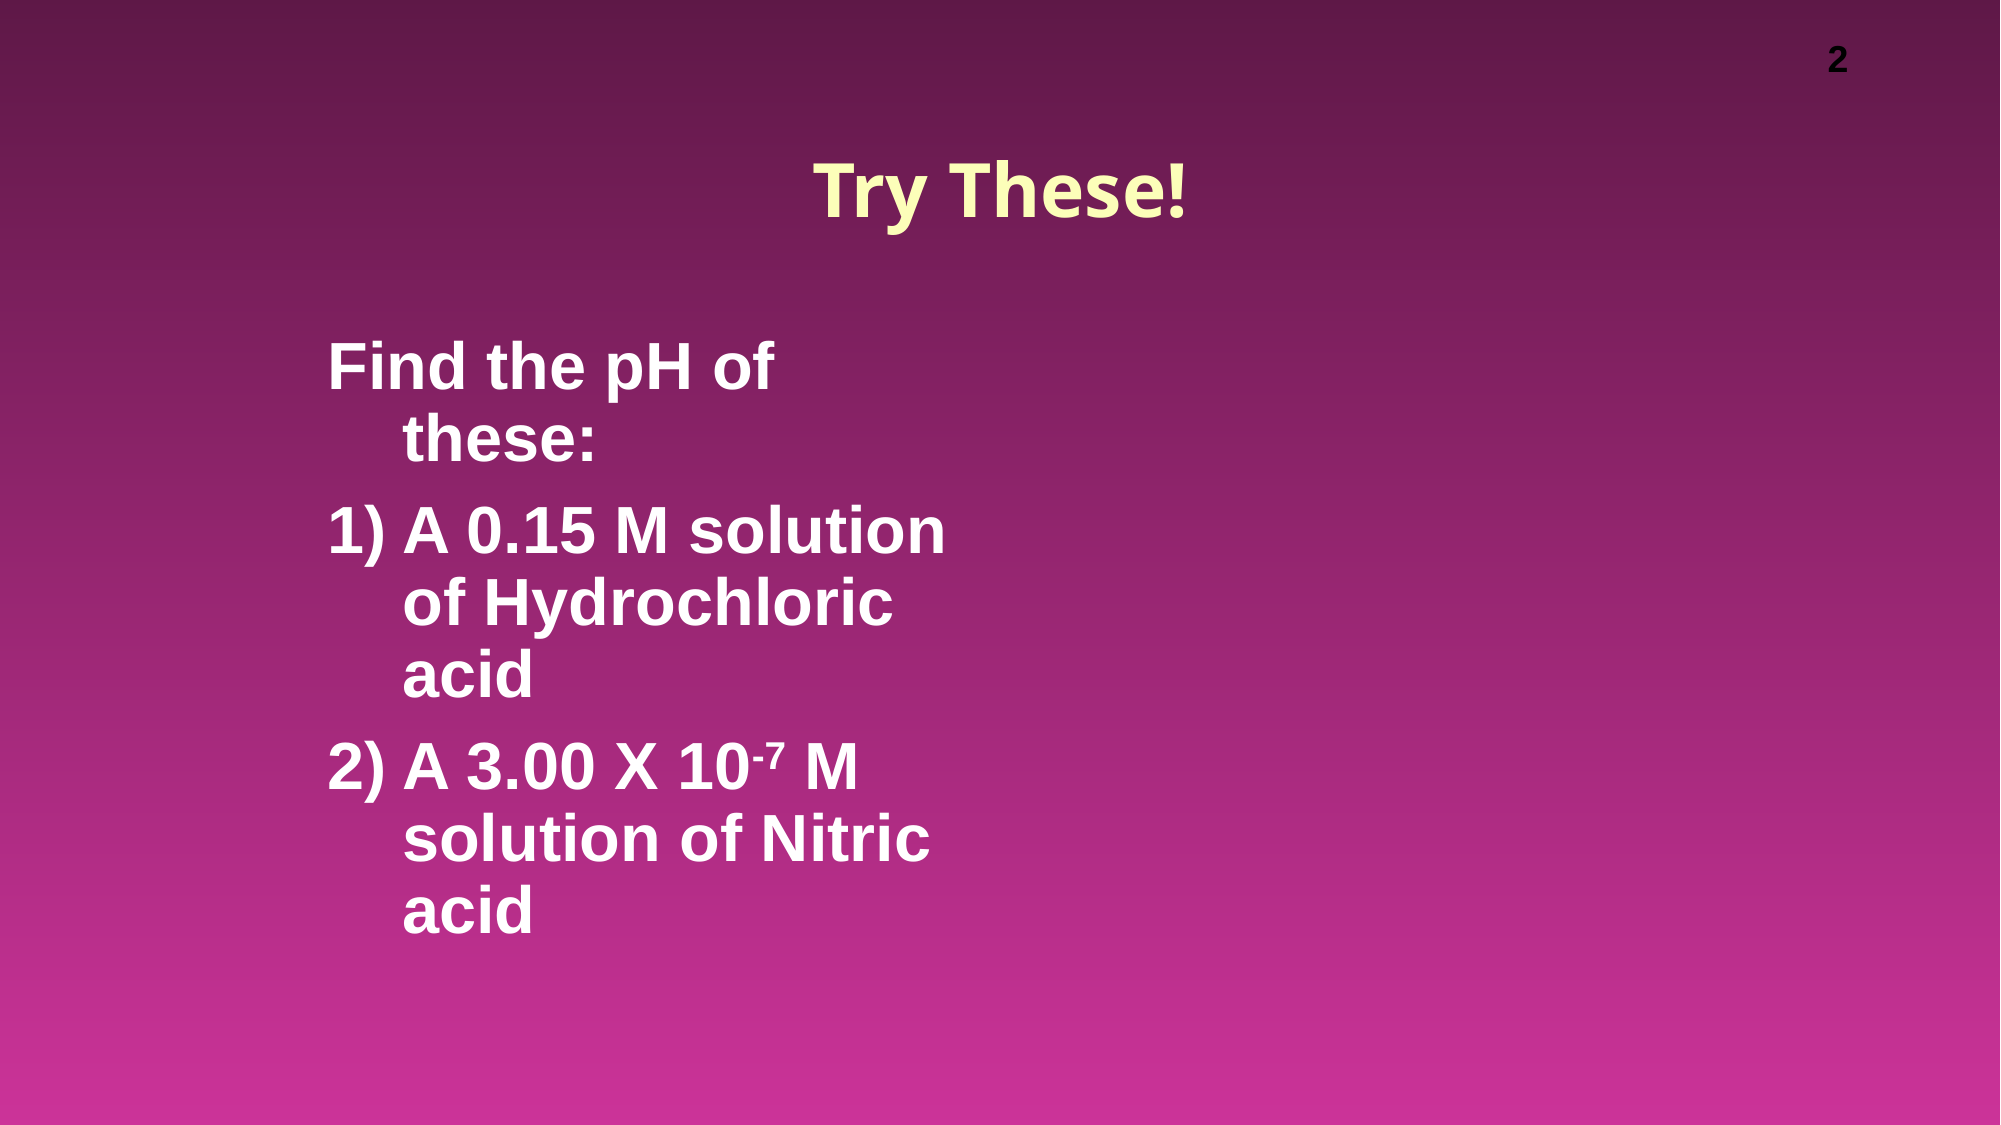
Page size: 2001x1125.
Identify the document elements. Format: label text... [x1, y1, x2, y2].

list Find the pH of these: 1) A 0.15 M solution of Hydrochloric acid 2) A 3.00 X 10-7 M solution of Nitric acid [312, 324, 1000, 1000]
title Try These! [216, 99, 1784, 288]
